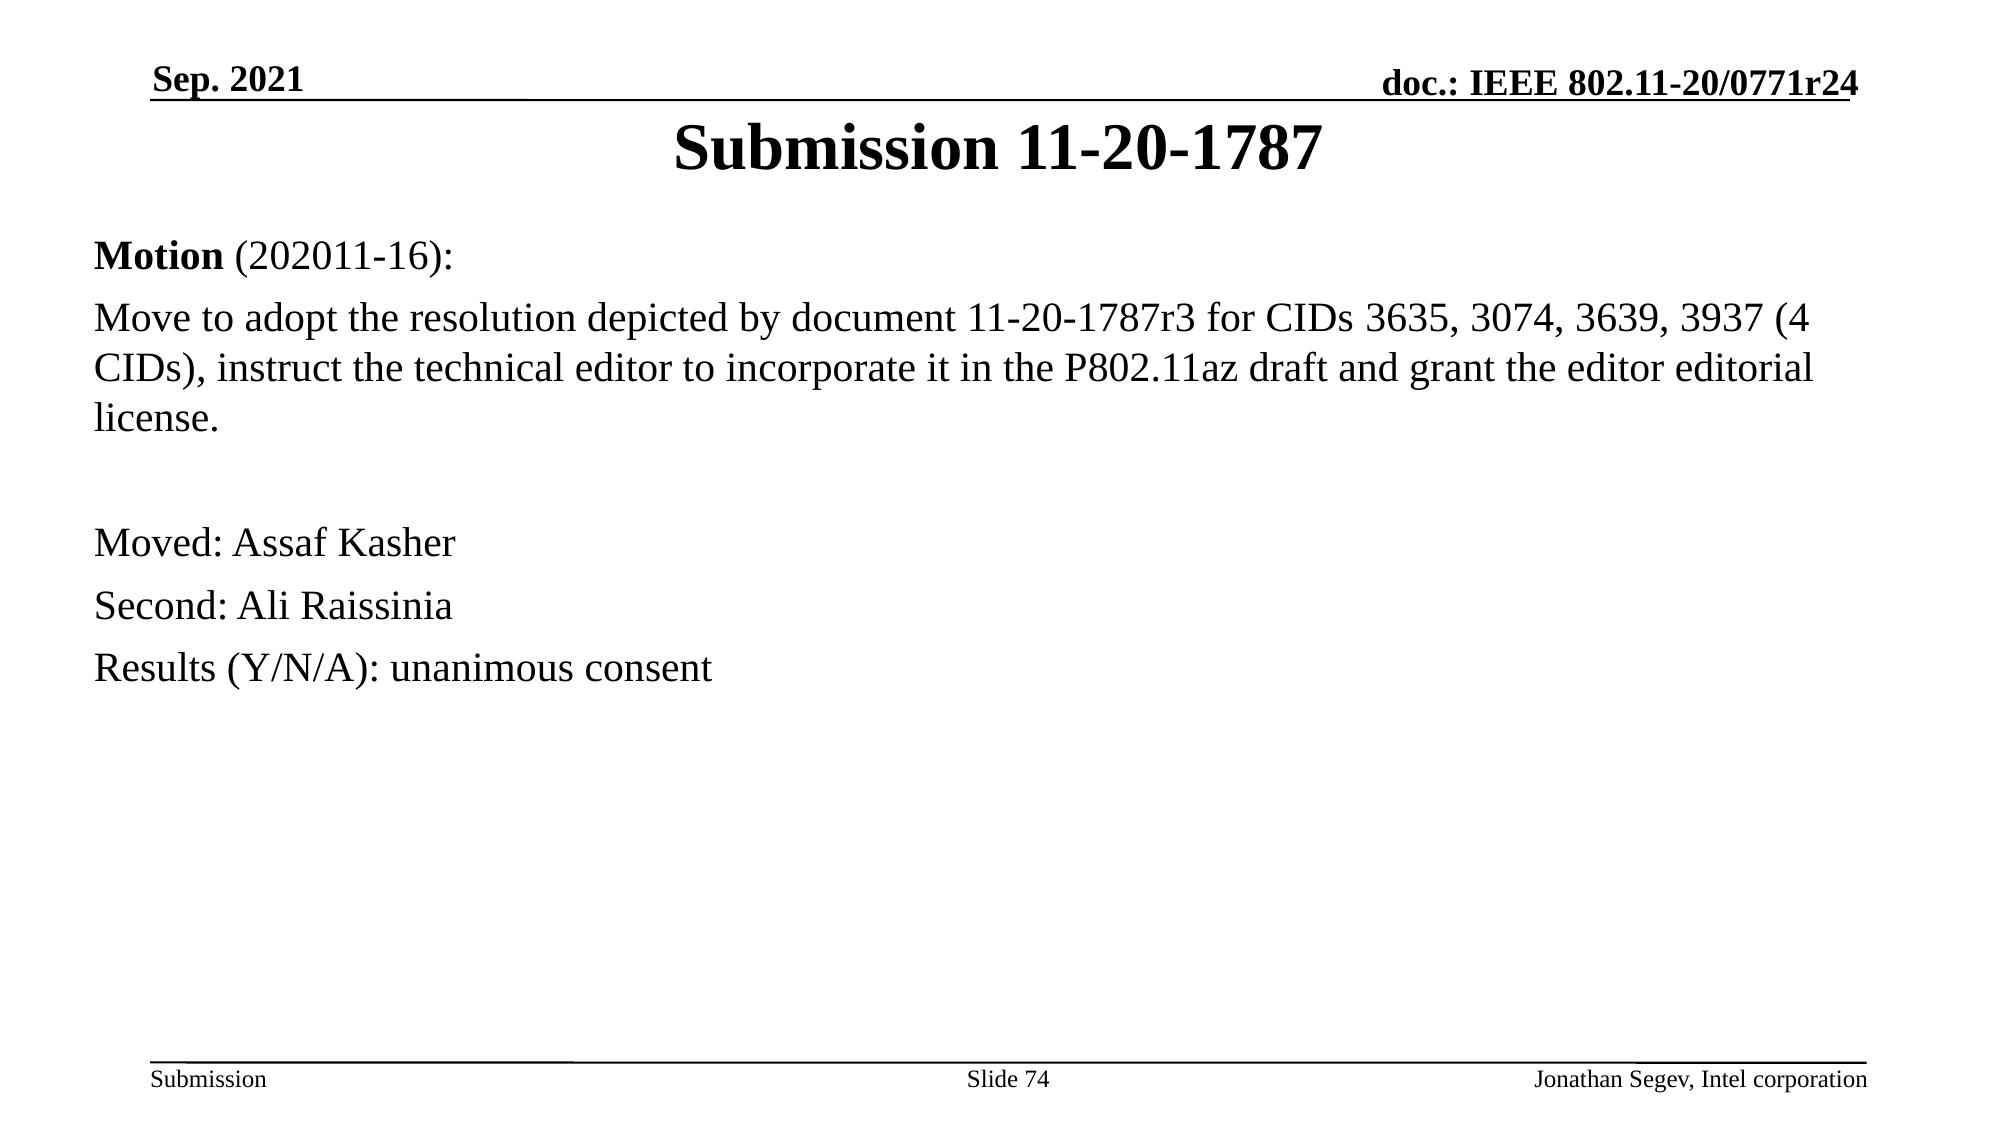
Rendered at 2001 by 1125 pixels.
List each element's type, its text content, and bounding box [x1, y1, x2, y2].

slide_number Slide 74 [950, 1061, 1067, 1123]
title Submission 11-20-1787 [149, 112, 1850, 173]
list Motion (202011-16): Move to adopt the resolution depicted by document 11-20-1787r3 for CIDs 3635, 3074, 3639, 3937 (4 CIDs), instruct the technical editor to incorporate it in the P802.11az draft and grant the editor editorial license. Moved: Assaf Kasher Second: Ali Raissinia Results (Y/N/A): unanimous consent [78, 219, 1922, 1000]
footer Jonathan Segev, Intel corporation [1171, 1061, 1869, 1093]
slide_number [152, 54, 563, 100]
